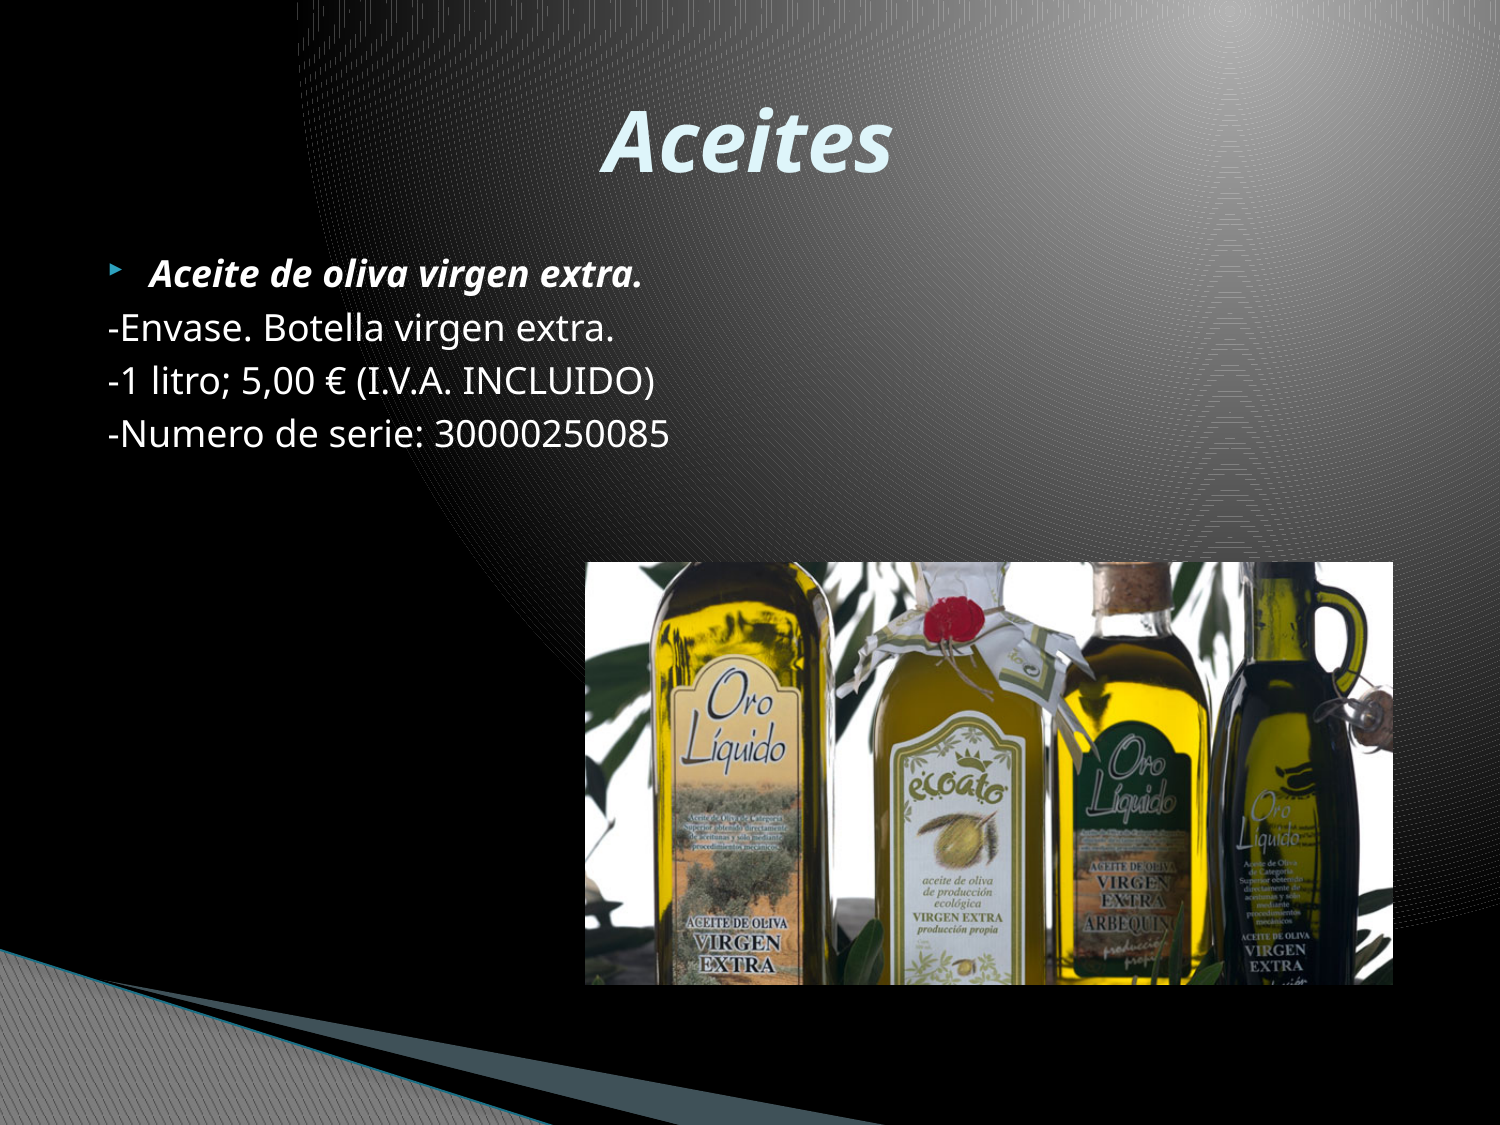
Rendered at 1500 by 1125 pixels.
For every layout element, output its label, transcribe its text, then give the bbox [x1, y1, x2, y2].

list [585, 562, 1393, 985]
title Aceites [75, 45, 1425, 233]
list Aceite de oliva virgen extra. -Envase. Botella virgen extra. -1 litro; 5,00 € (I.V.A. INCLUIDO) -Numero de serie: 30000250085 [75, 243, 738, 986]
picture [0, 952, 543, 1125]
